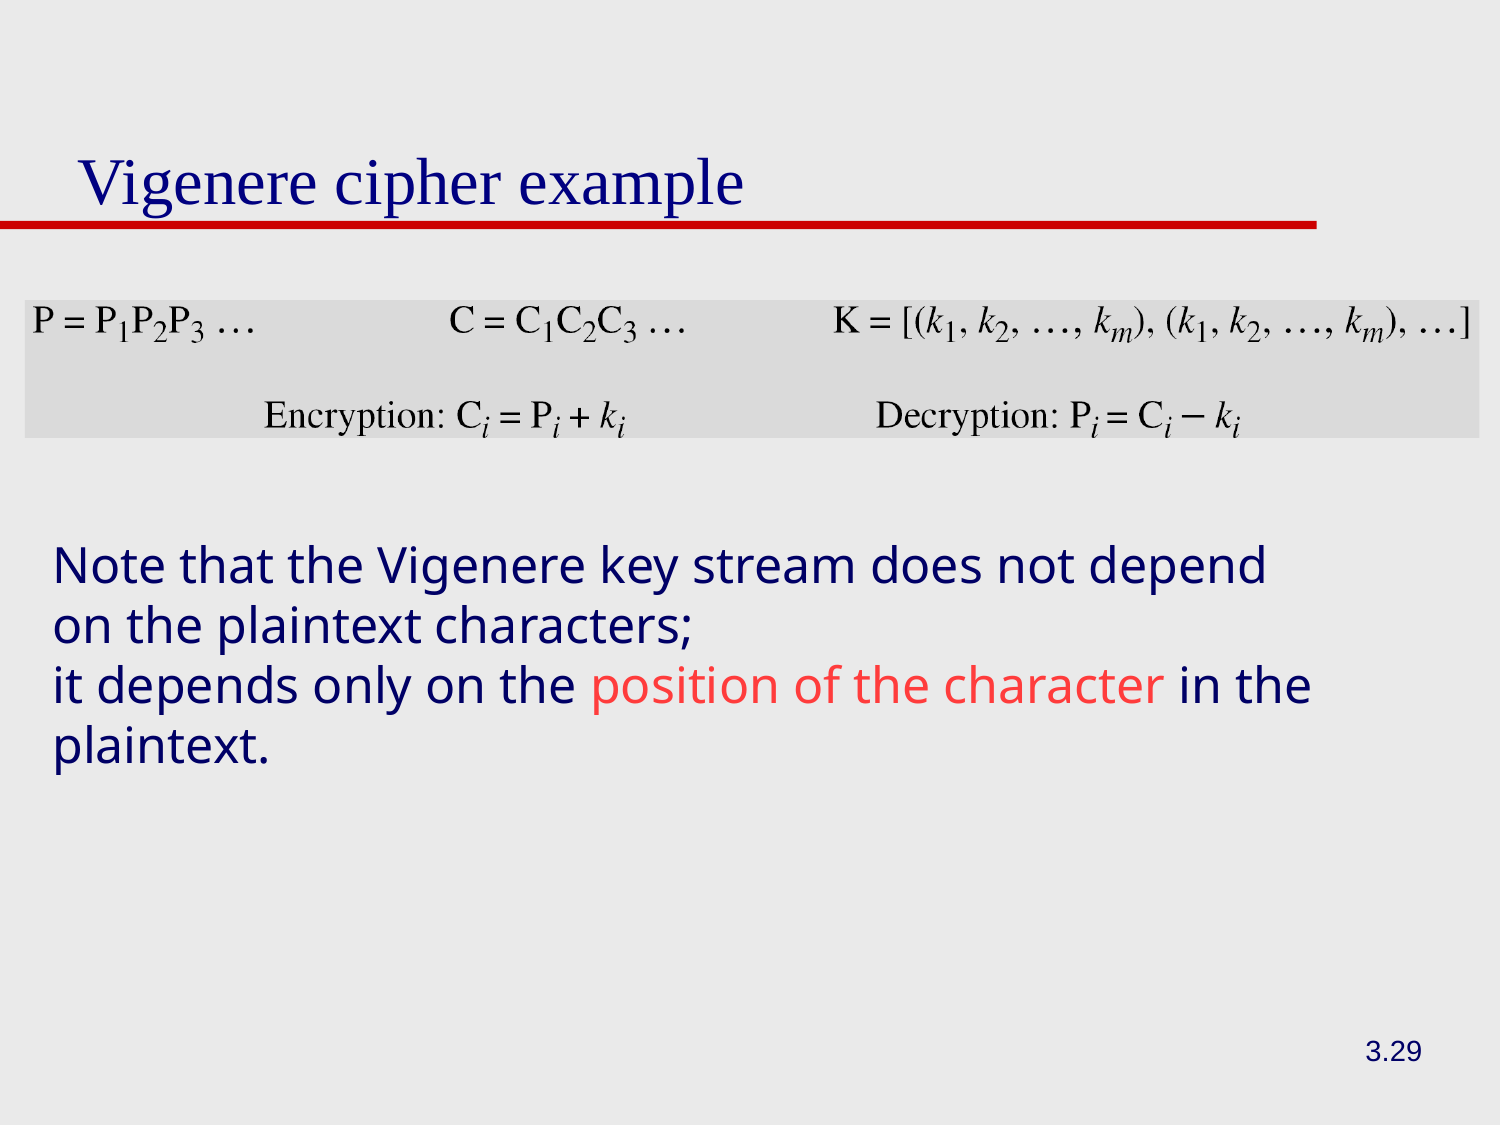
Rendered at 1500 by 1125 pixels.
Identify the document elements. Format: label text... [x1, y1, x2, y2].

slide_number 3.29 [1124, 1012, 1438, 1088]
picture [24, 299, 1480, 438]
text_box Note that the Vigenere key stream does not depend on the plaintext characters; it depends only on the position of the character in the plaintext. [37, 526, 1463, 782]
title Vigenere cipher example [62, 43, 1338, 226]
